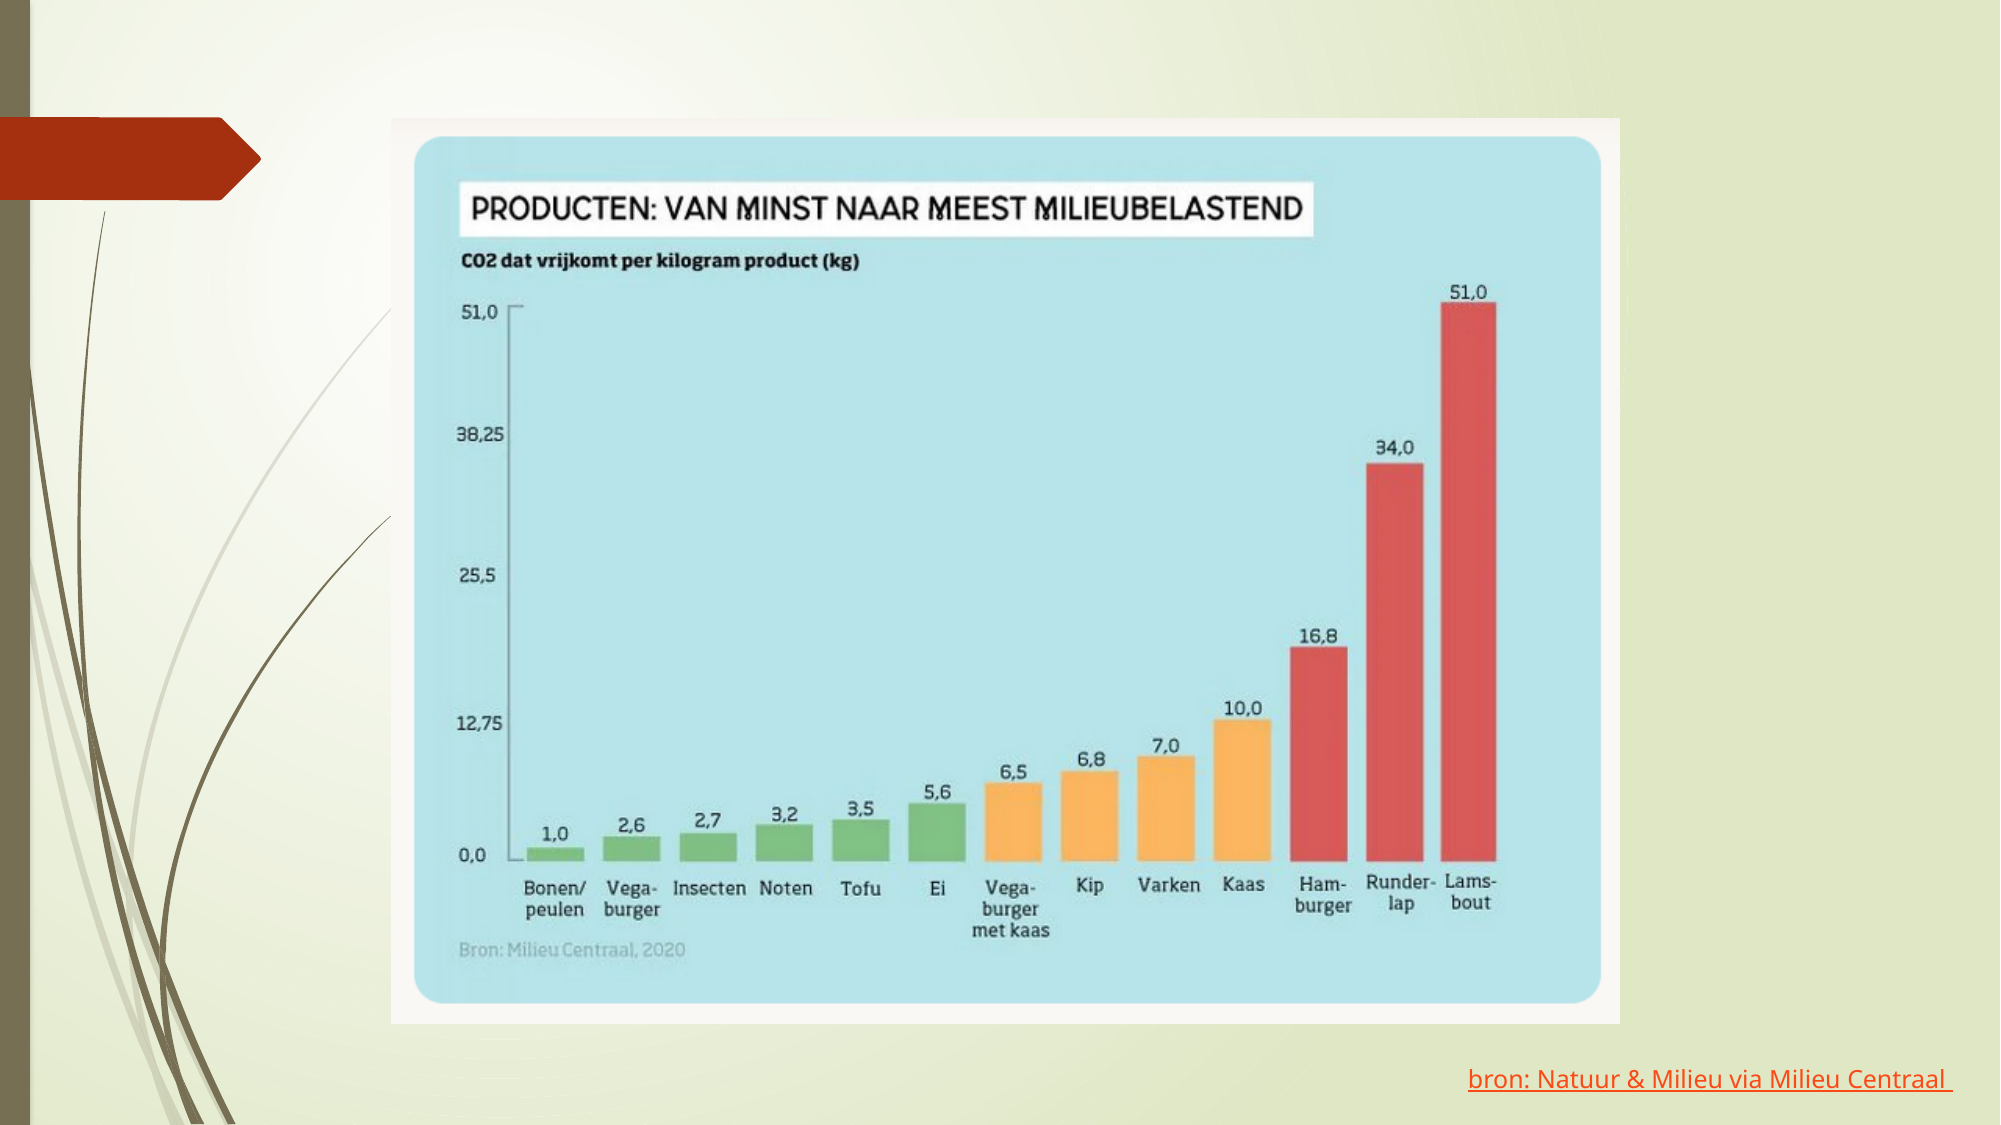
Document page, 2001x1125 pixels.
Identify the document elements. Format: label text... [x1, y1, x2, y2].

picture [390, 118, 1620, 1025]
text_box bron: Natuur & Milieu via Milieu Centraal [1453, 1055, 1973, 1105]
